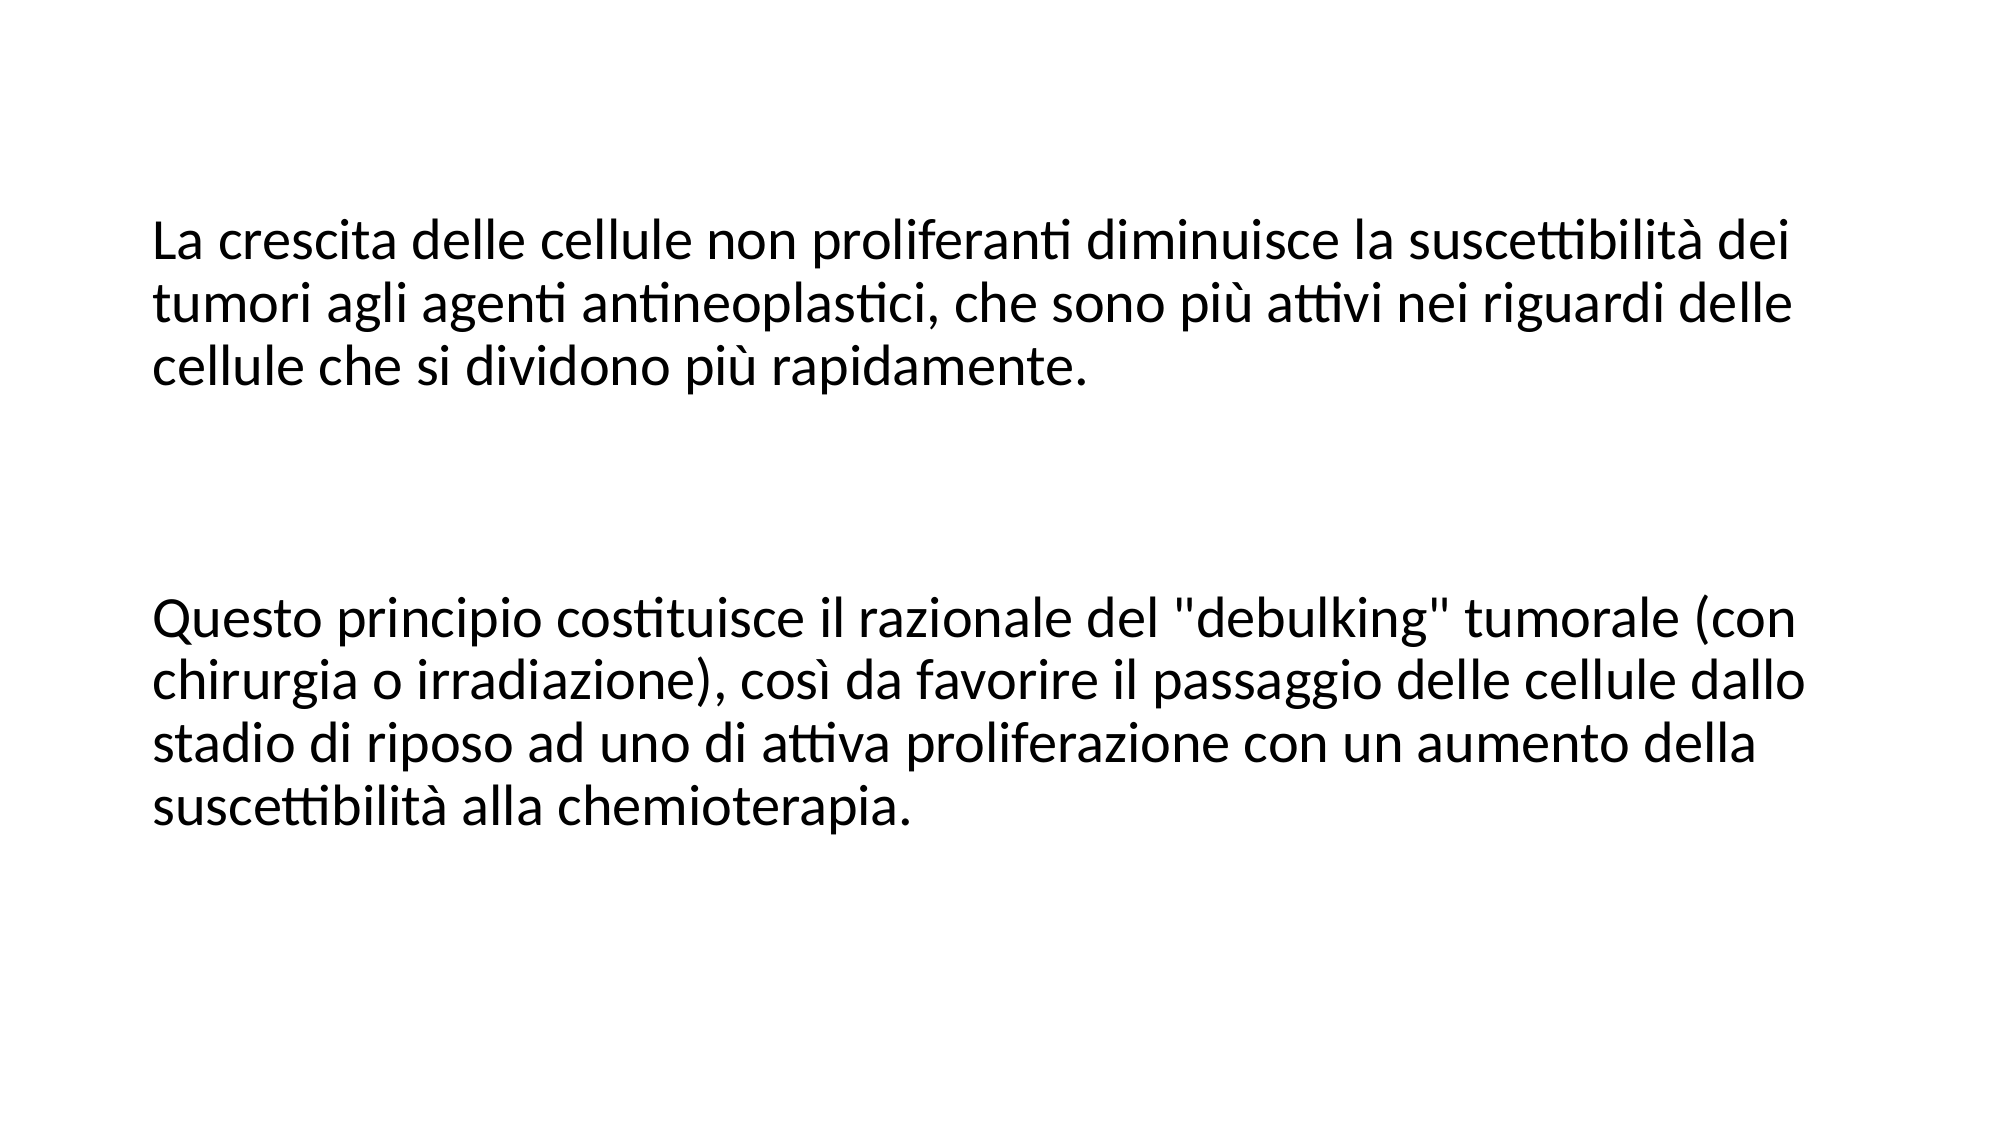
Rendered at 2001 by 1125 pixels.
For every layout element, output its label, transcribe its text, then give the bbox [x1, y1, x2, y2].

list La crescita delle cellule non proliferanti diminuisce la suscettibilità dei tumori agli agenti antineoplastici, che sono più attivi nei riguardi delle cellule che si dividono più rapidamente. Questo principio costituisce il razionale del "debulking" tumorale (con chirurgia o irradiazione), così da favorire il passaggio delle cellule dallo stadio di riposo ad uno di attiva proliferazione con un aumento della suscettibilità alla chemioterapia. [137, 111, 1863, 1014]
